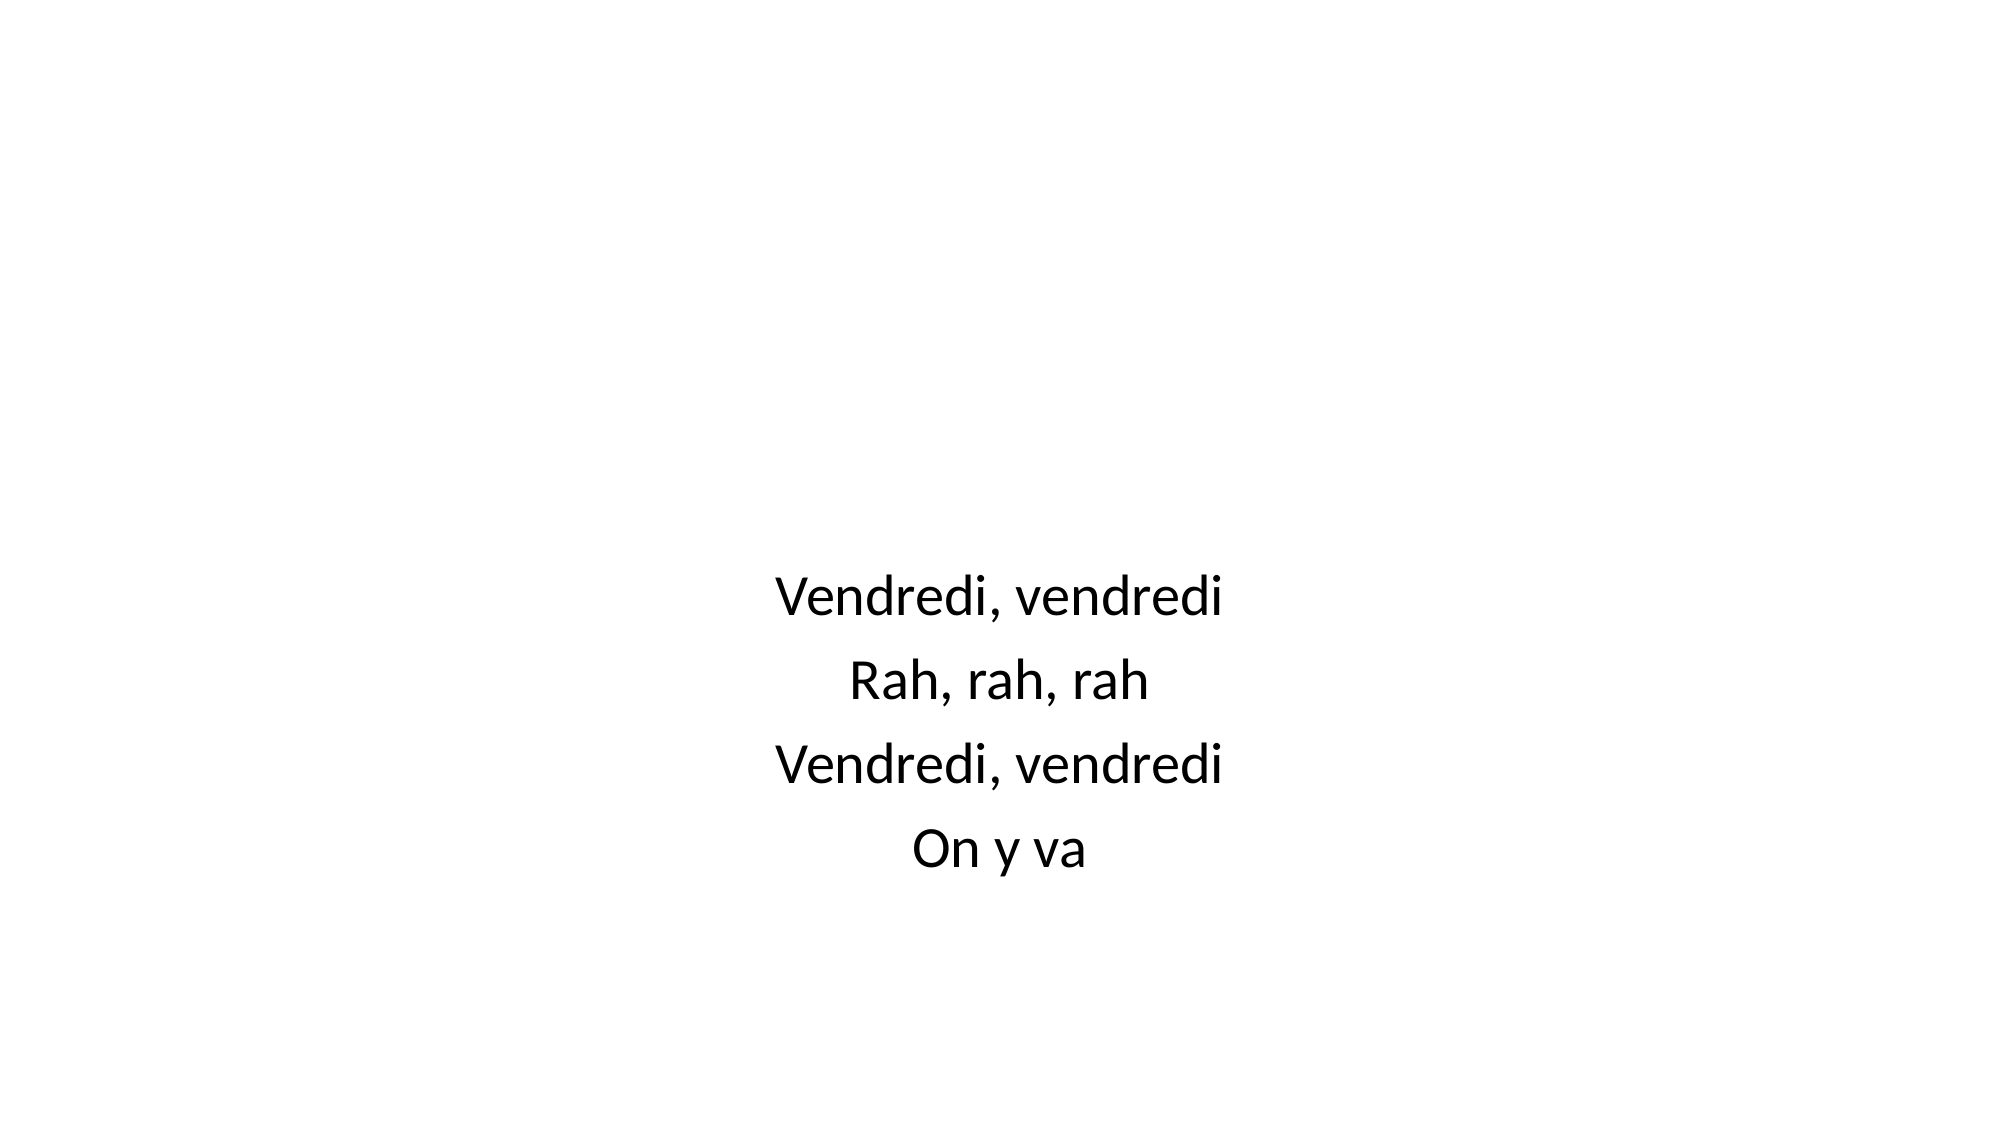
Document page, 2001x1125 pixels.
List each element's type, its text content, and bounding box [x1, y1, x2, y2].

list Vendredi, vendredi Rah, rah, rah Vendredi, vendredi On y va [137, 299, 1863, 1014]
